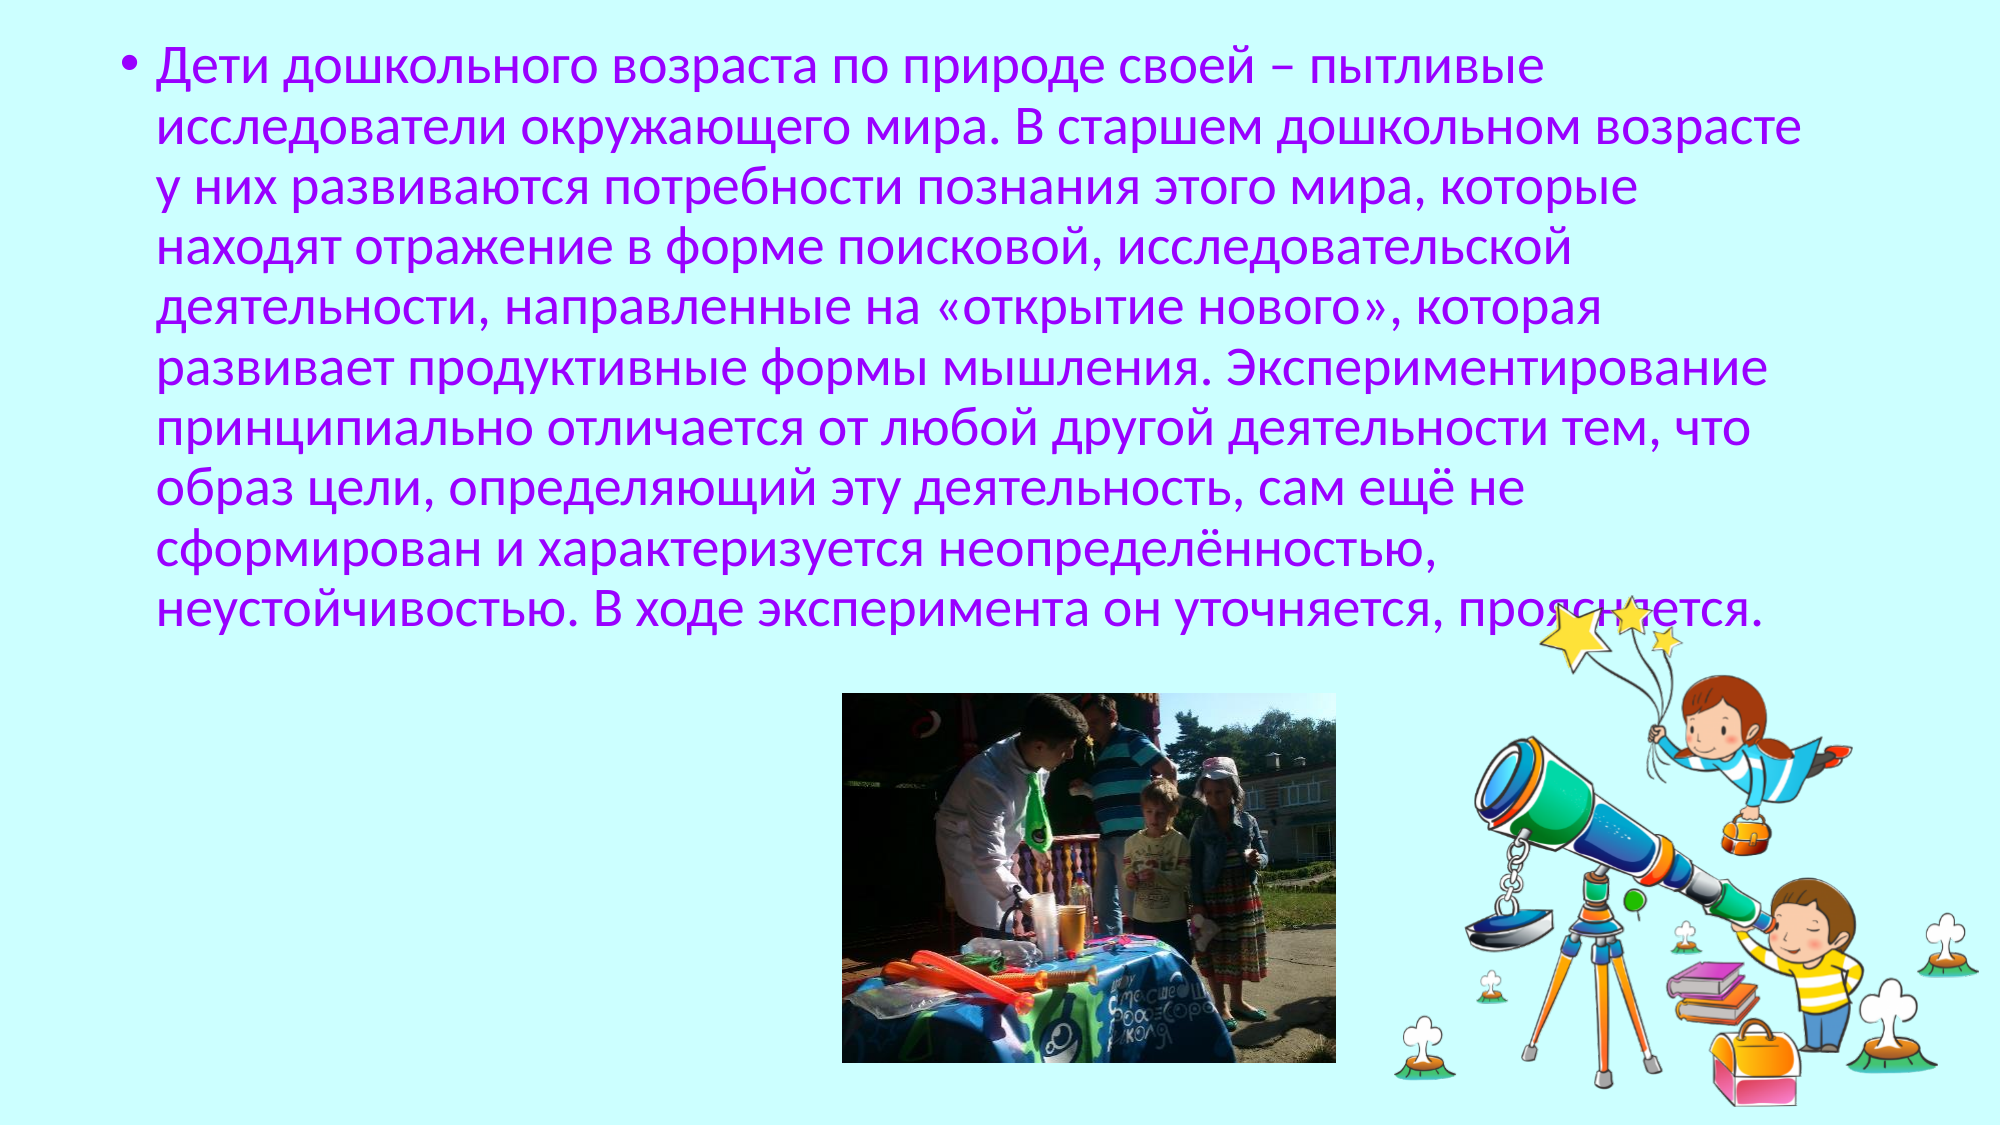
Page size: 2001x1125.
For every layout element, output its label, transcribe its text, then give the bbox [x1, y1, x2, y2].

list Дети дошкольного возраста по природе своей – пытливые исследователи окружающего мира. В старшем дошкольном возрасте у них развиваются потребности познания этого мира, которые находят отражение в форме поисковой, исследовательской деятельности, направленные на «открытие нового», которая развивает продуктивные формы мышления. Экспериментирование принципиально отличается от любой другой деятельности тем, что образ цели, определяющий эту деятельность, сам ещё не сформирован и характеризуется неопределённостью, неустойчивостью. В ходе эксперимента он уточняется, проясняется. [104, 28, 1830, 692]
picture [842, 693, 1336, 1063]
picture [1394, 595, 1979, 1107]
